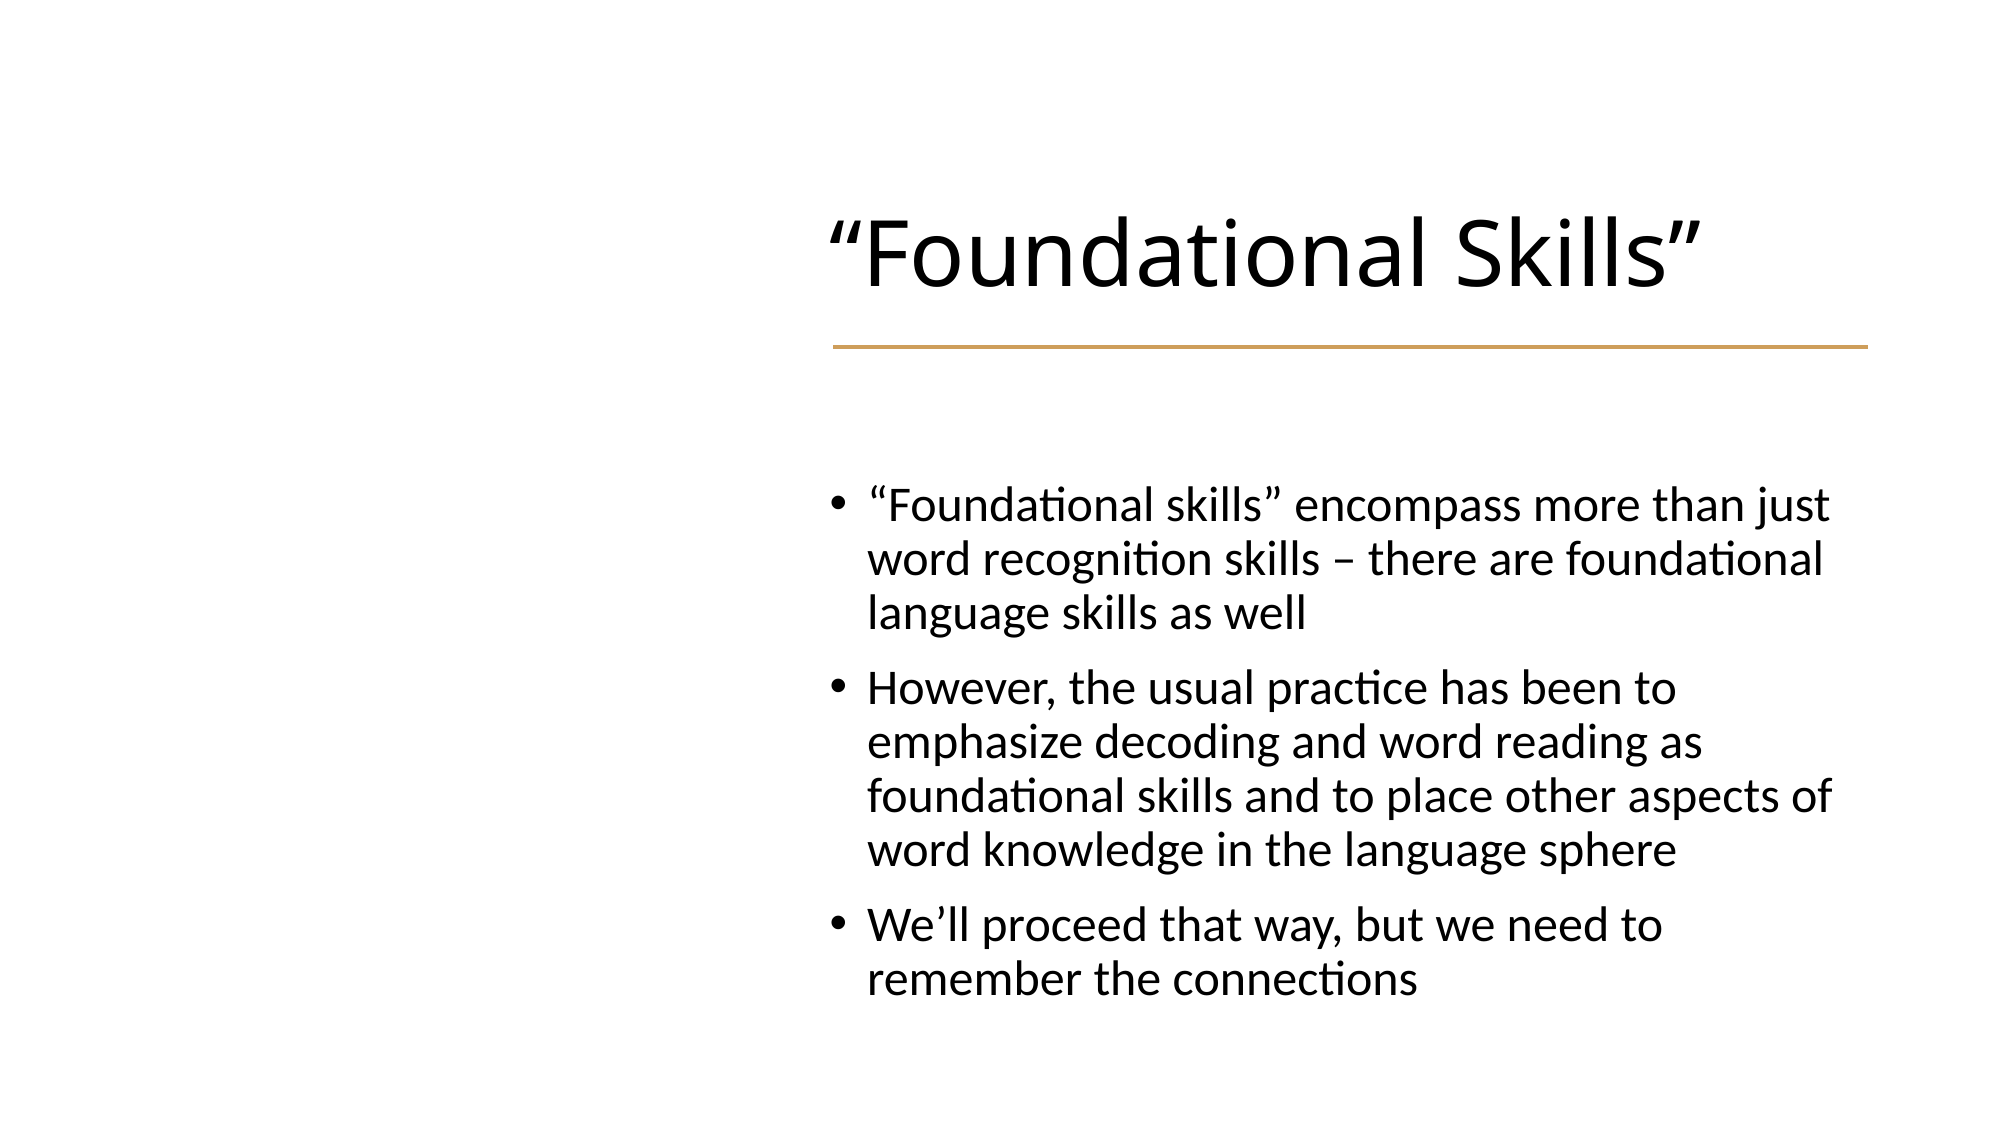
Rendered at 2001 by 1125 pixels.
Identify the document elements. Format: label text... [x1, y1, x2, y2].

title “Foundational Skills” [814, 103, 1895, 315]
list “Foundational skills” encompass more than just word recognition skills – there are foundational language skills as well However, the usual practice has been to emphasize decoding and word reading as foundational skills and to place other aspects of word knowledge in the language sphere We’ll proceed that way, but we need to remember the connections [814, 399, 1895, 1021]
